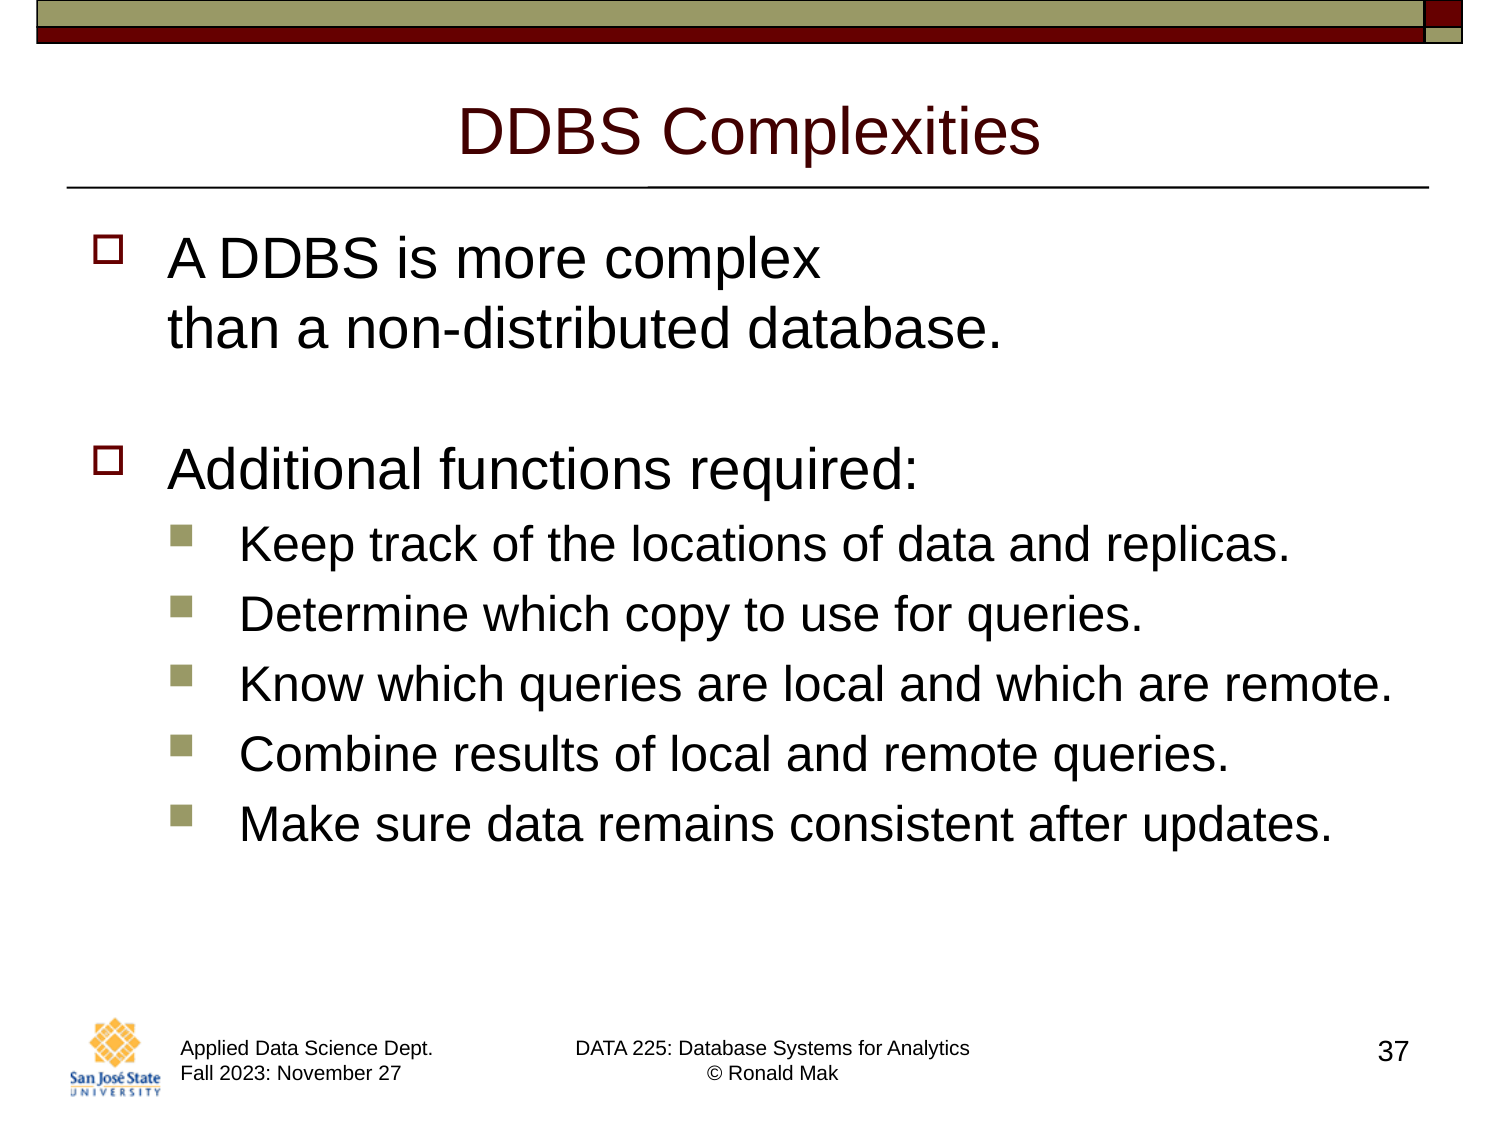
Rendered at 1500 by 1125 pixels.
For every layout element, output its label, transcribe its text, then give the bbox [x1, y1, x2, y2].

title DDBS Complexities [75, 67, 1425, 175]
list A DDBS is more complex than a non-distributed database. Additional functions required: Keep track of the locations of data and replicas. Determine which copy to use for queries. Know which queries are local and which are remote. Combine results of local and remote queries. Make sure data remains consistent after updates. [75, 212, 1425, 1006]
picture [60, 1012, 166, 1112]
slide_number 37 [1112, 1025, 1425, 1100]
